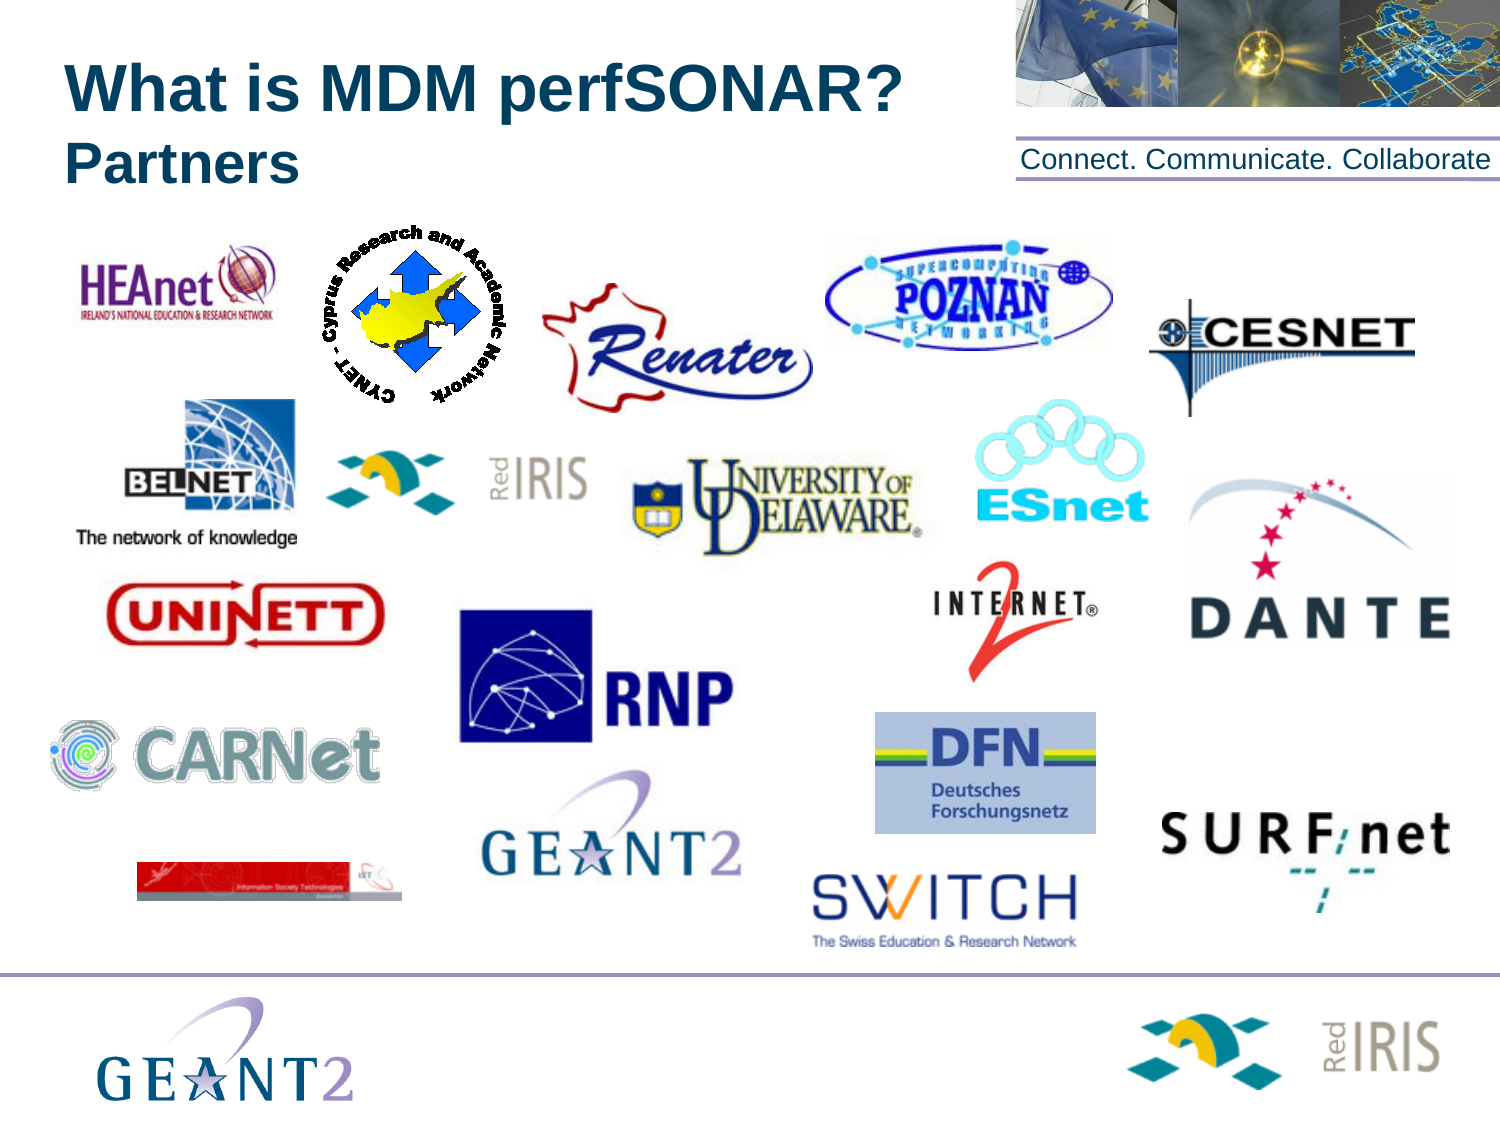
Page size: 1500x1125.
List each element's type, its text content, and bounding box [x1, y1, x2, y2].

picture [49, 712, 380, 793]
picture [1162, 812, 1451, 914]
picture [1187, 474, 1453, 643]
picture [874, 712, 1096, 834]
picture [324, 437, 1123, 696]
picture [74, 399, 391, 653]
picture [542, 283, 813, 413]
picture [824, 237, 1113, 351]
picture [974, 299, 1415, 523]
picture [1125, 1012, 1443, 1092]
picture [89, 988, 361, 1113]
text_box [1015, 0, 1500, 180]
picture [319, 224, 513, 412]
picture [449, 599, 746, 756]
picture [62, 224, 296, 342]
picture [474, 762, 751, 888]
picture [812, 874, 1078, 948]
title What is MDM perfSONAR? Partners [49, 23, 972, 203]
picture [137, 862, 403, 901]
